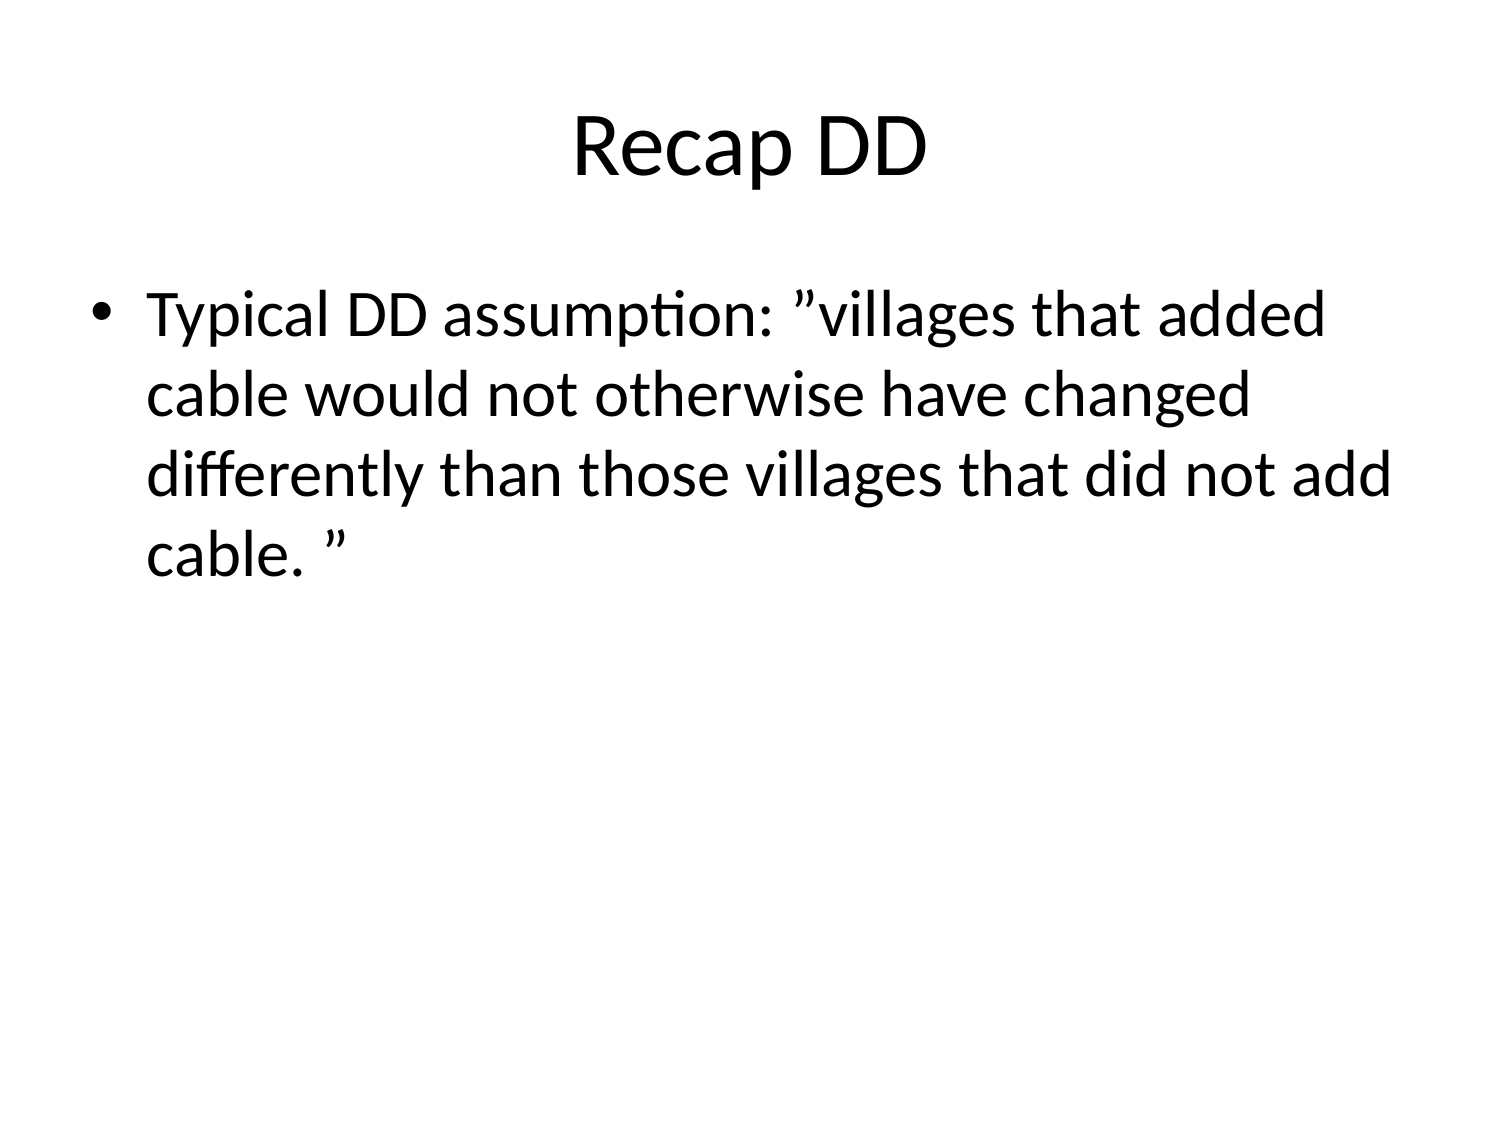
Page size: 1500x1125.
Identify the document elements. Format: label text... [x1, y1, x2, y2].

title Recap DD [74, 44, 1426, 233]
list Typical DD assumption: ”villages that added cable would not otherwise have changed differently than those villages that did not add cable. ” [74, 262, 1426, 1006]
